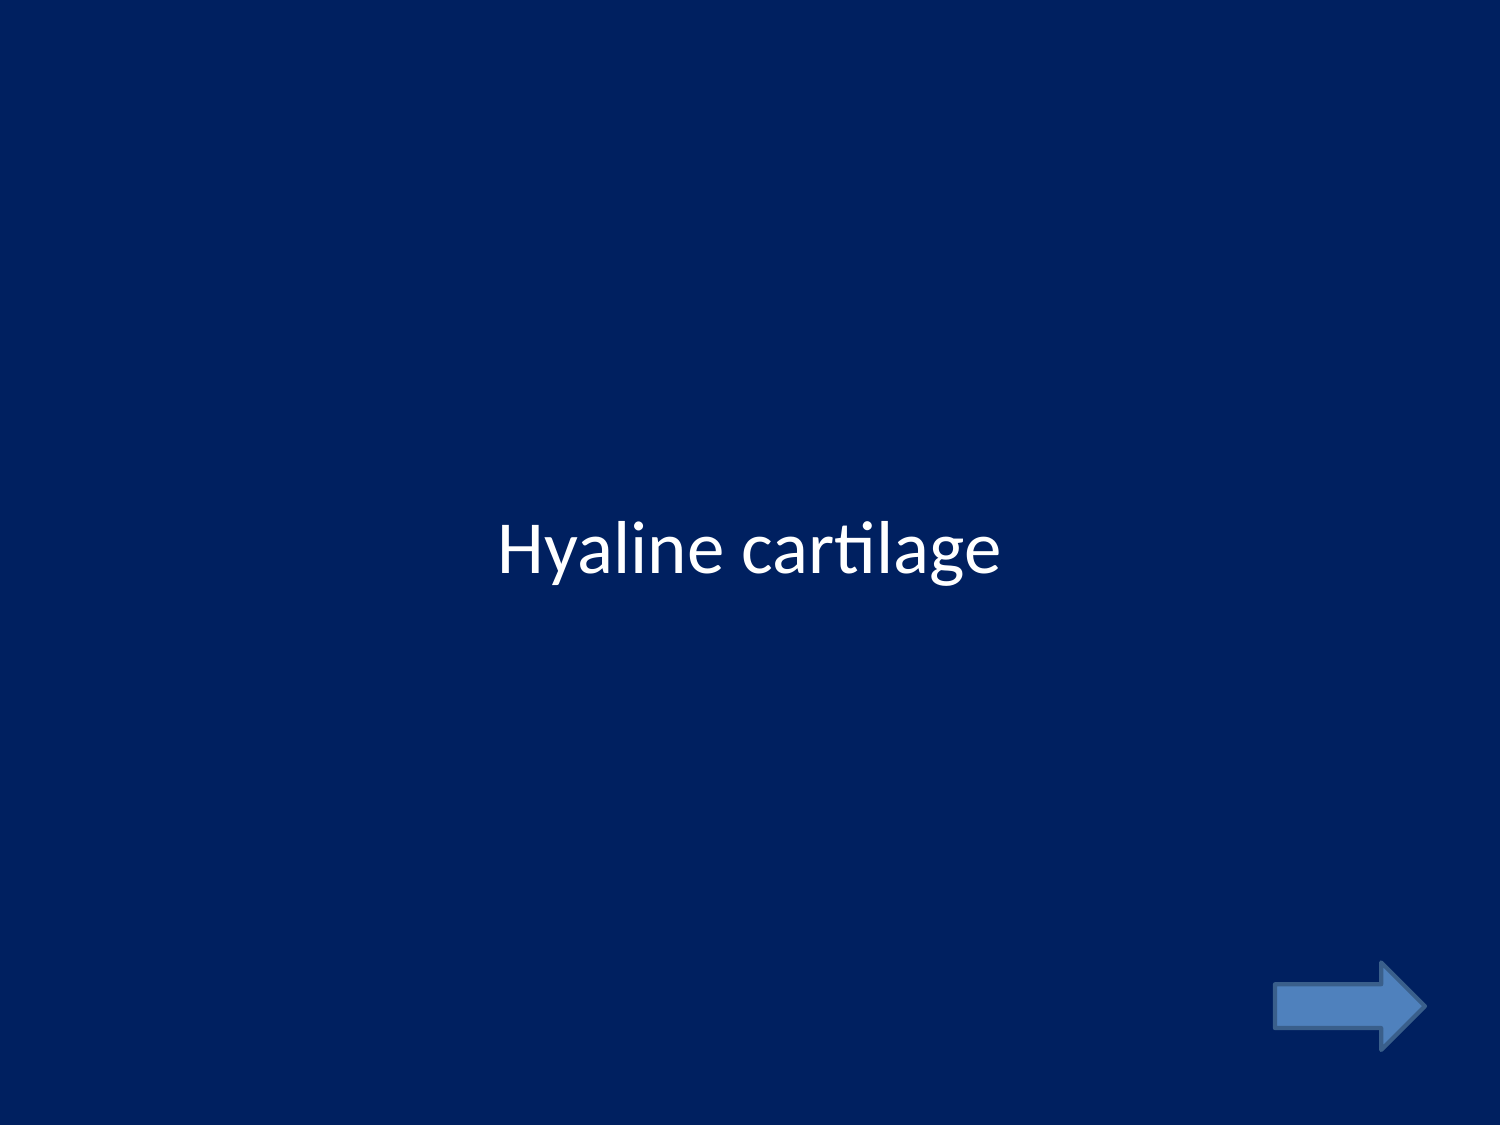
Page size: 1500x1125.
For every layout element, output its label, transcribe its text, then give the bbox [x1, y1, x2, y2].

text_box [1272, 960, 1428, 1052]
title Hyaline cartilage [75, 450, 1425, 638]
